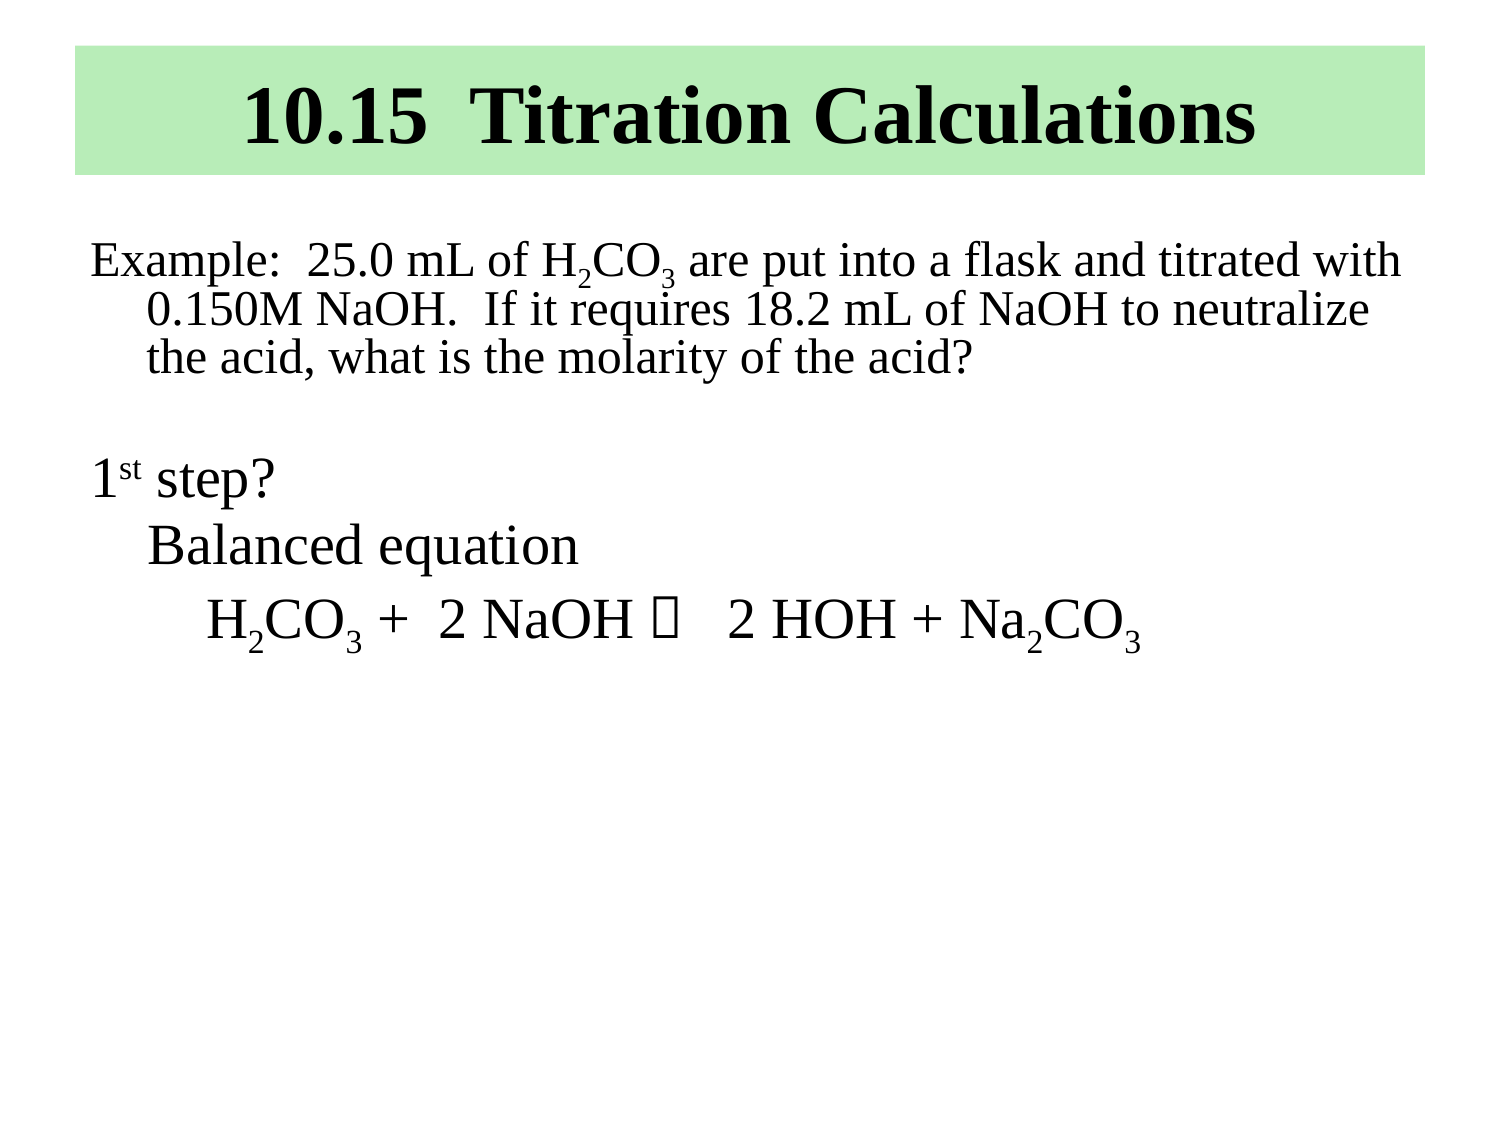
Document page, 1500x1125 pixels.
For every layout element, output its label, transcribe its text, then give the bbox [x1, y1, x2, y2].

title 10.15 Titration Calculations [75, 45, 1425, 175]
list Example: 25.0 mL of H2CO3 are put into a flask and titrated with 0.150M NaOH. If it requires 18.2 mL of NaOH to neutralize the acid, what is the molarity of the acid? 1st step? Balanced equation H2CO3 + 2 NaOH  2 HOH + Na2CO3 [75, 224, 1438, 963]
